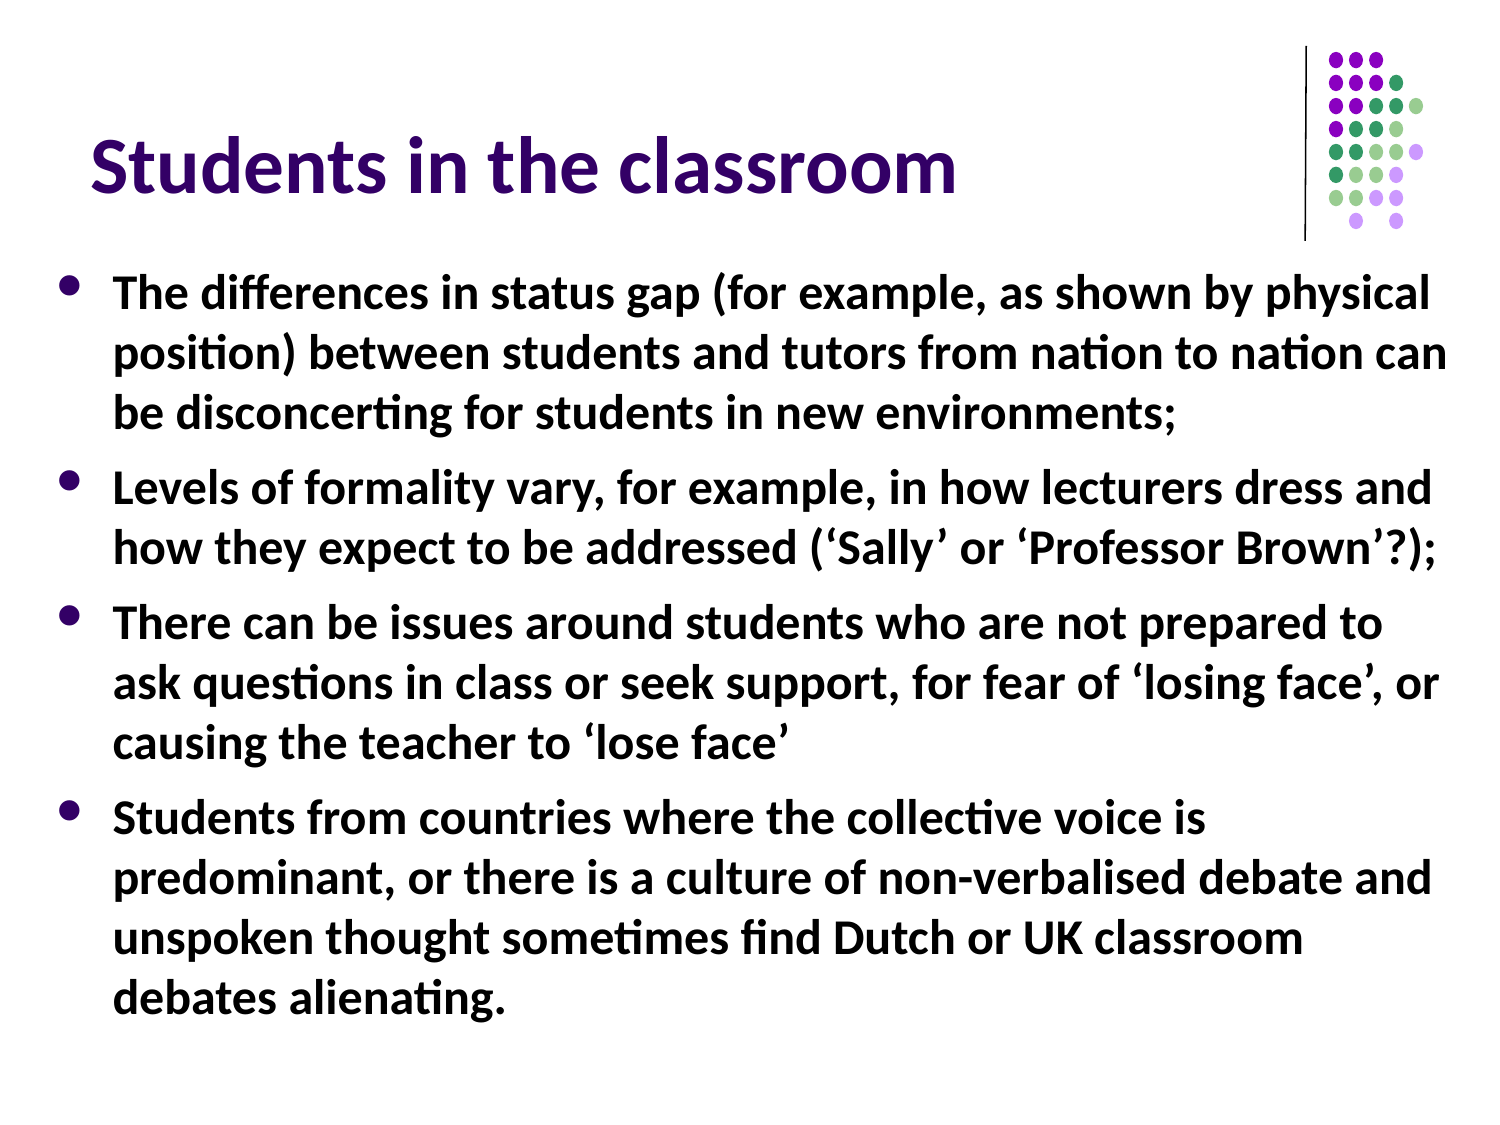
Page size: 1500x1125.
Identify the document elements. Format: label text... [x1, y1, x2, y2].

list The differences in status gap (for example, as shown by physical position) between students and tutors from nation to nation can be disconcerting for students in new environments; Levels of formality vary, for example, in how lecturers dress and how they expect to be addressed (‘Sally’ or ‘Professor Brown’?); There can be issues around students who are not prepared to ask questions in class or seek support, for fear of ‘losing face’, or causing the teacher to ‘lose face’ Students from countries where the collective voice is predominant, or there is a culture of non-verbalised debate and unspoken thought sometimes find Dutch or UK classroom debates alienating. [41, 252, 1471, 1039]
title Students in the classroom [75, 40, 1313, 218]
